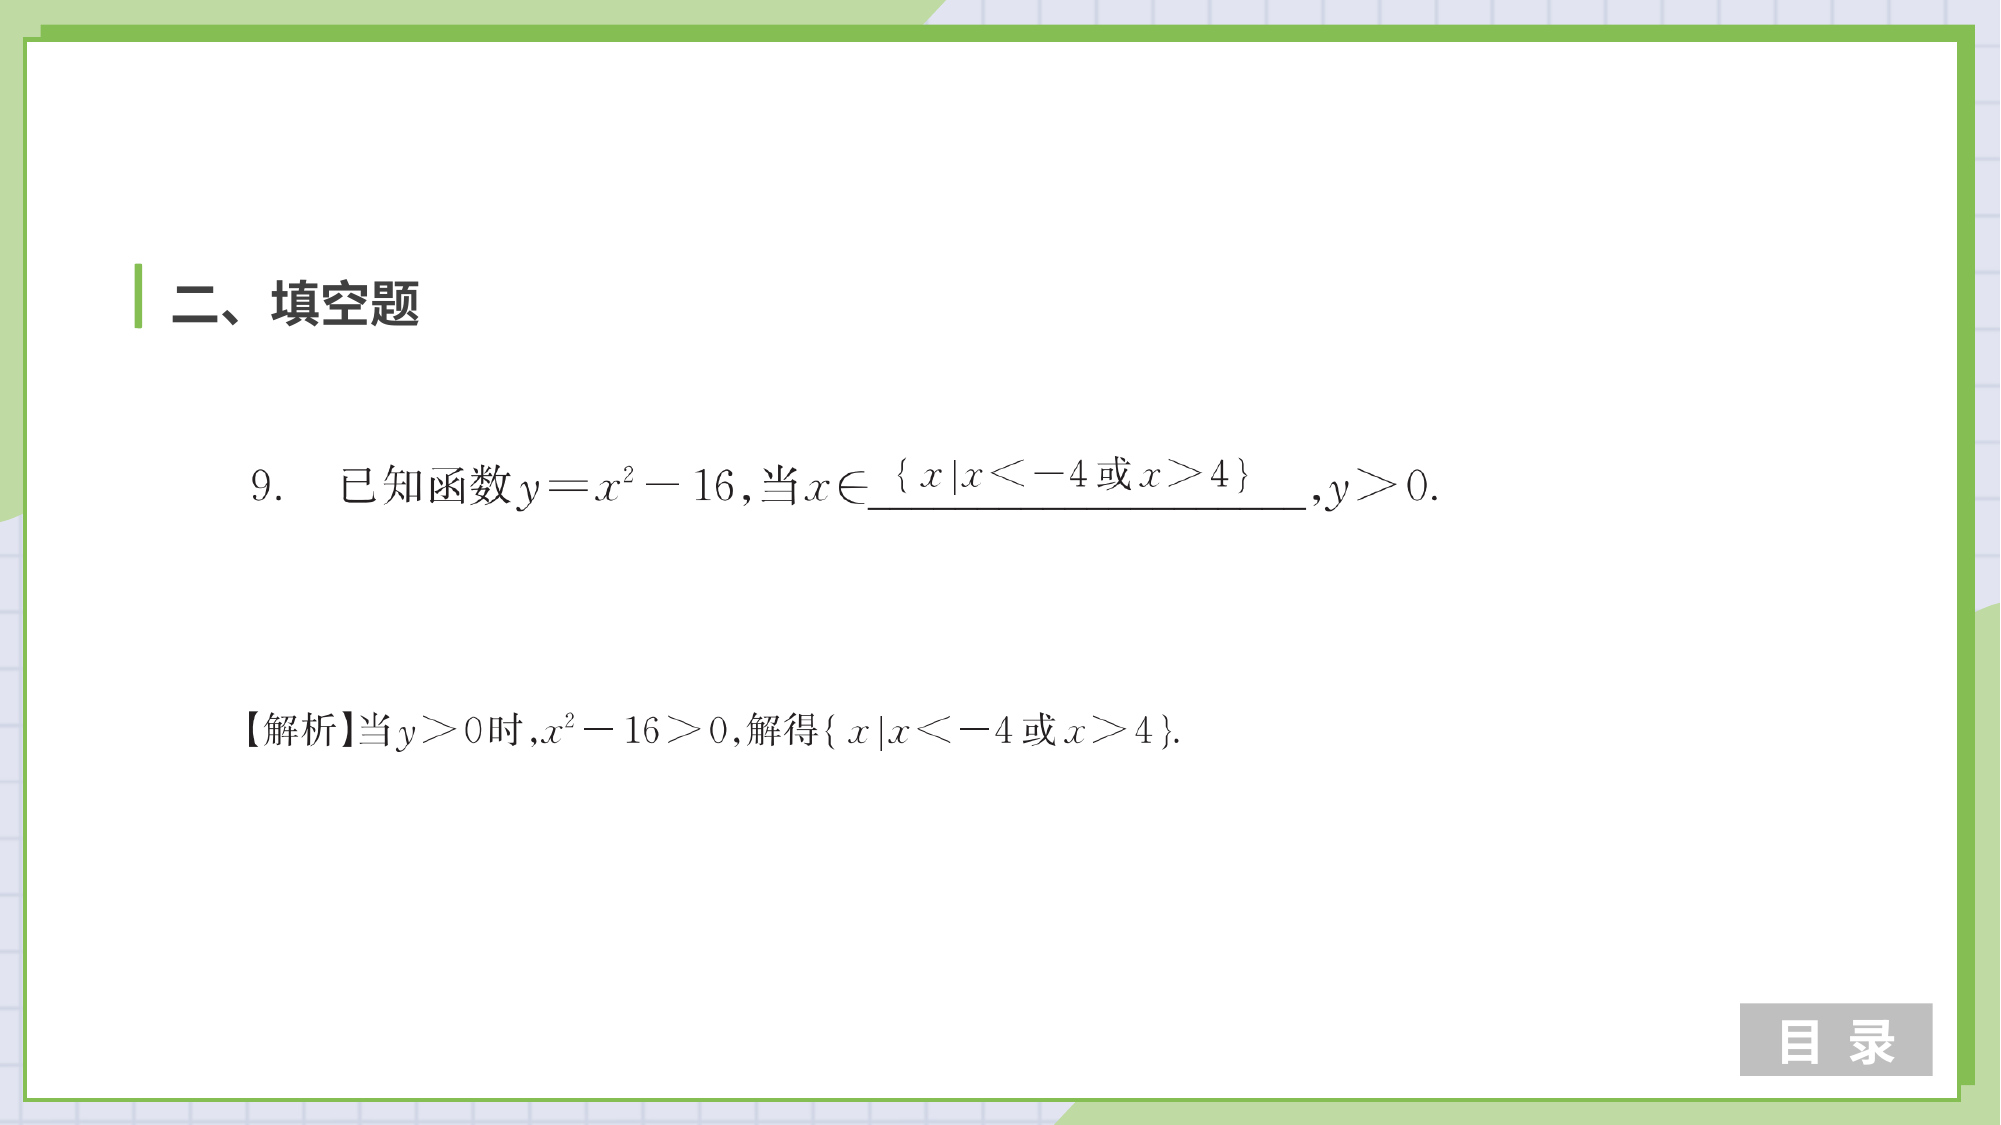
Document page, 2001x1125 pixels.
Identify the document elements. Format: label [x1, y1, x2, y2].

picture [230, 441, 1457, 523]
picture [0, 515, 1074, 1125]
picture [925, 0, 2000, 611]
picture [239, 694, 1190, 761]
text_box [134, 247, 1778, 341]
